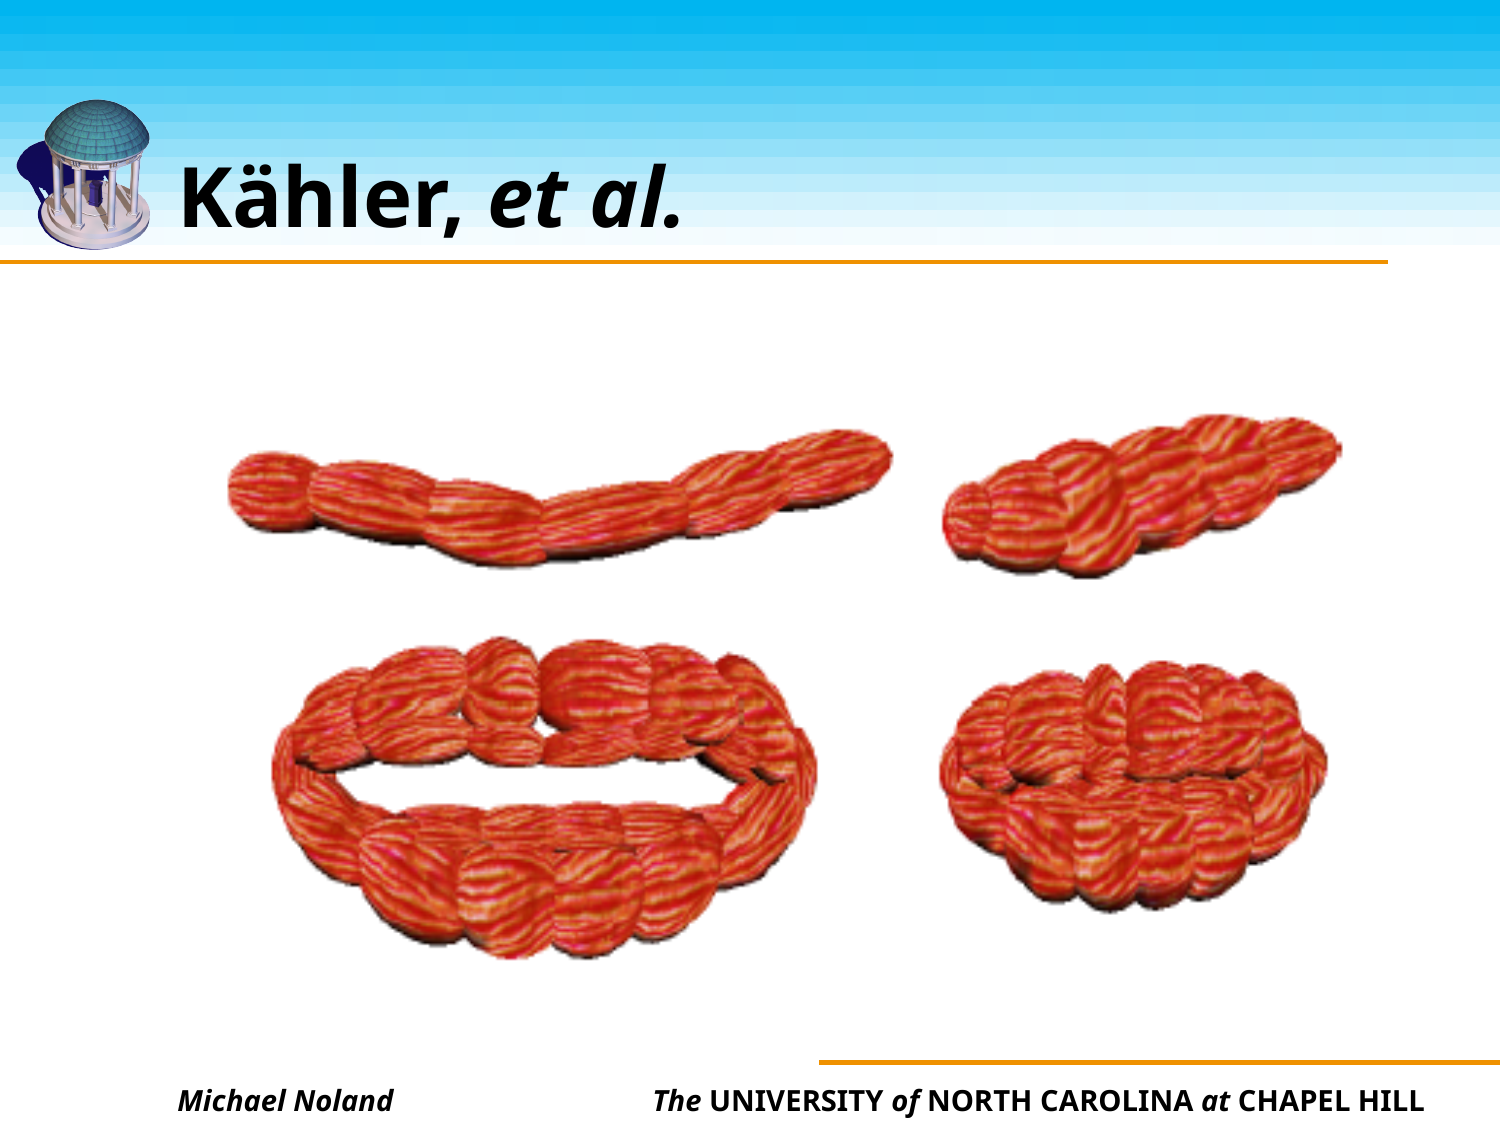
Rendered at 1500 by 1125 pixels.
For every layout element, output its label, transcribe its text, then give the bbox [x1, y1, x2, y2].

title Kähler, et al. [162, 125, 1375, 263]
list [162, 312, 1376, 1001]
picture [0, 35, 1500, 1125]
